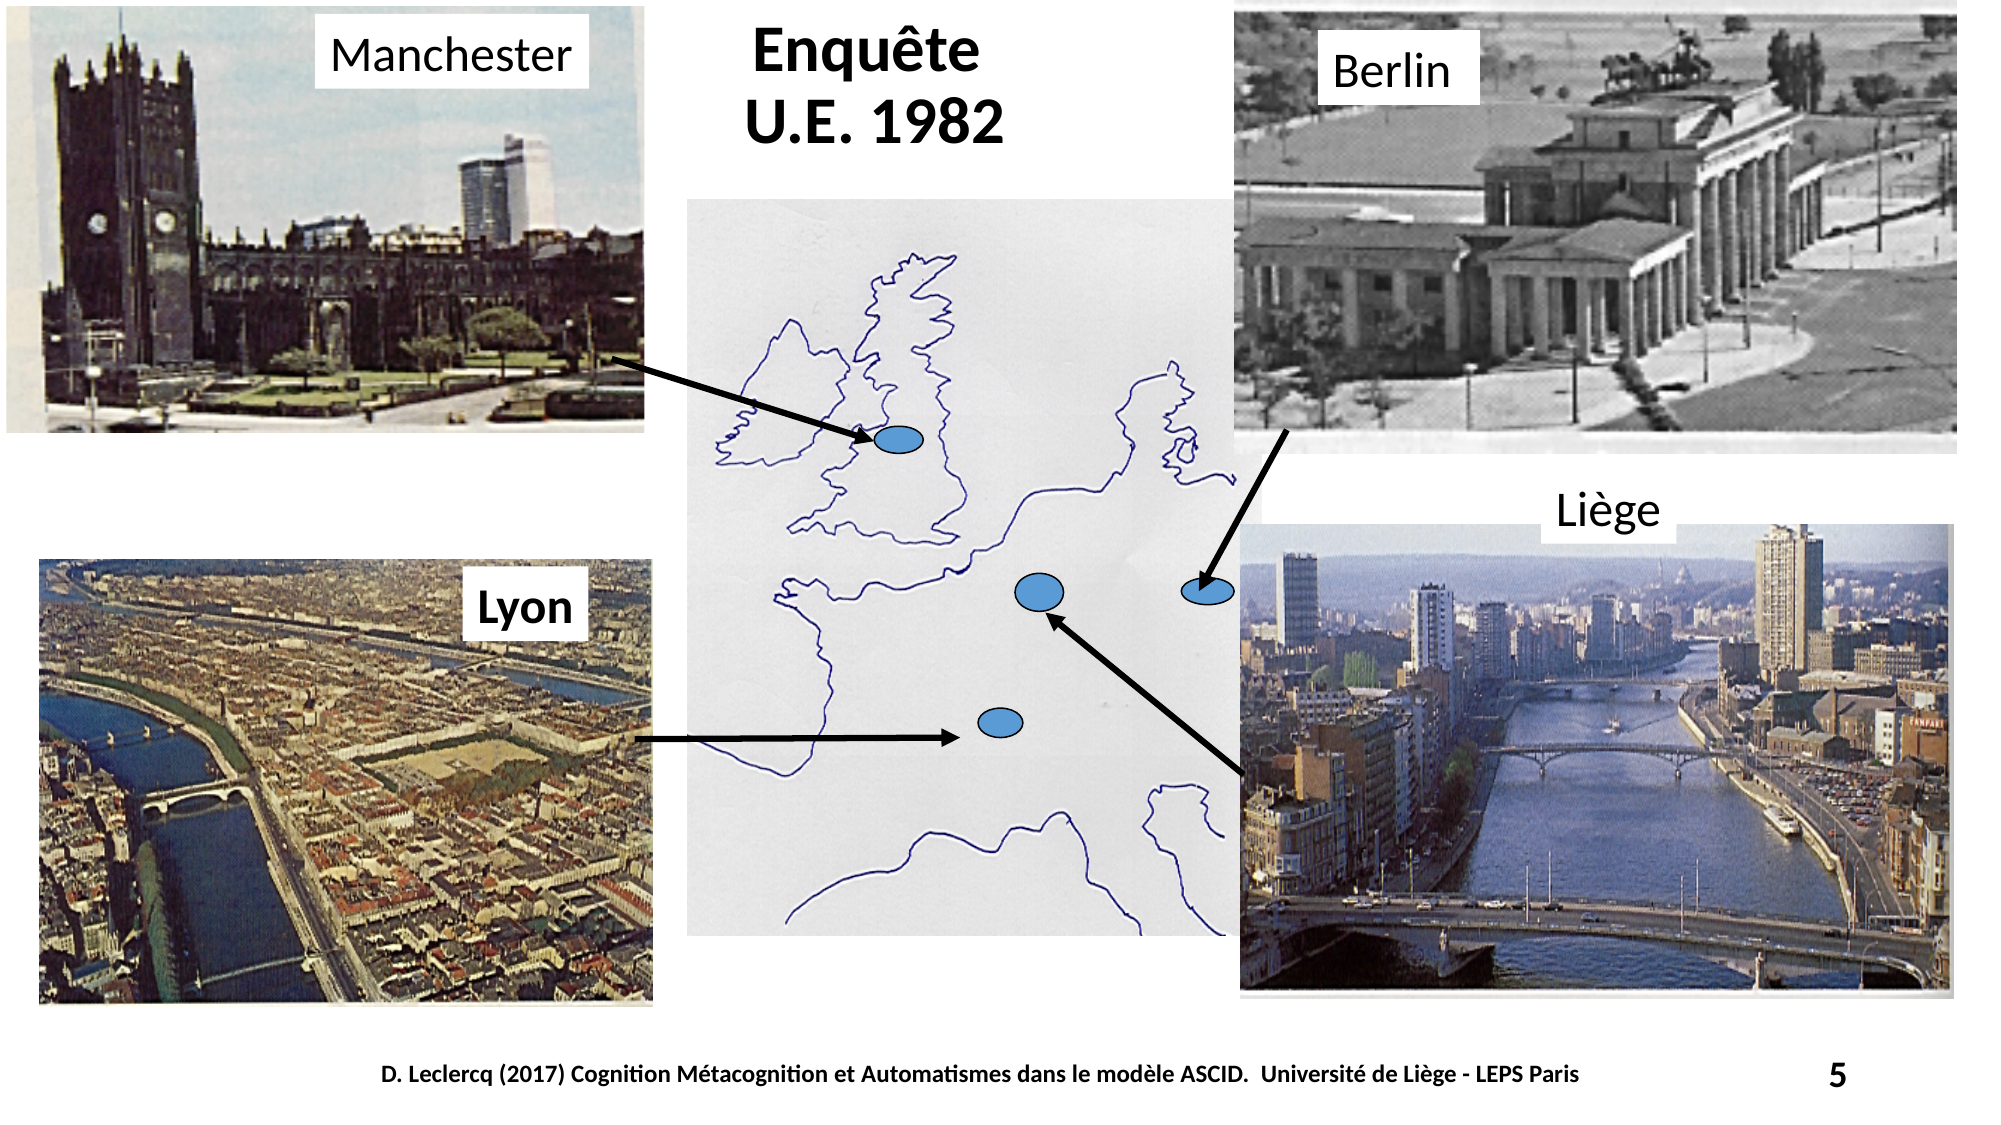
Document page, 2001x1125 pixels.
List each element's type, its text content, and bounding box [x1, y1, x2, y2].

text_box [39, 559, 1023, 1007]
picture [687, 199, 1181, 559]
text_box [6, 6, 924, 454]
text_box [1181, 0, 1957, 605]
slide_number 5 [22, 1042, 1863, 1103]
title Enquête U.E. 1982 [924, 11, 1040, 162]
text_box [1014, 469, 1954, 999]
